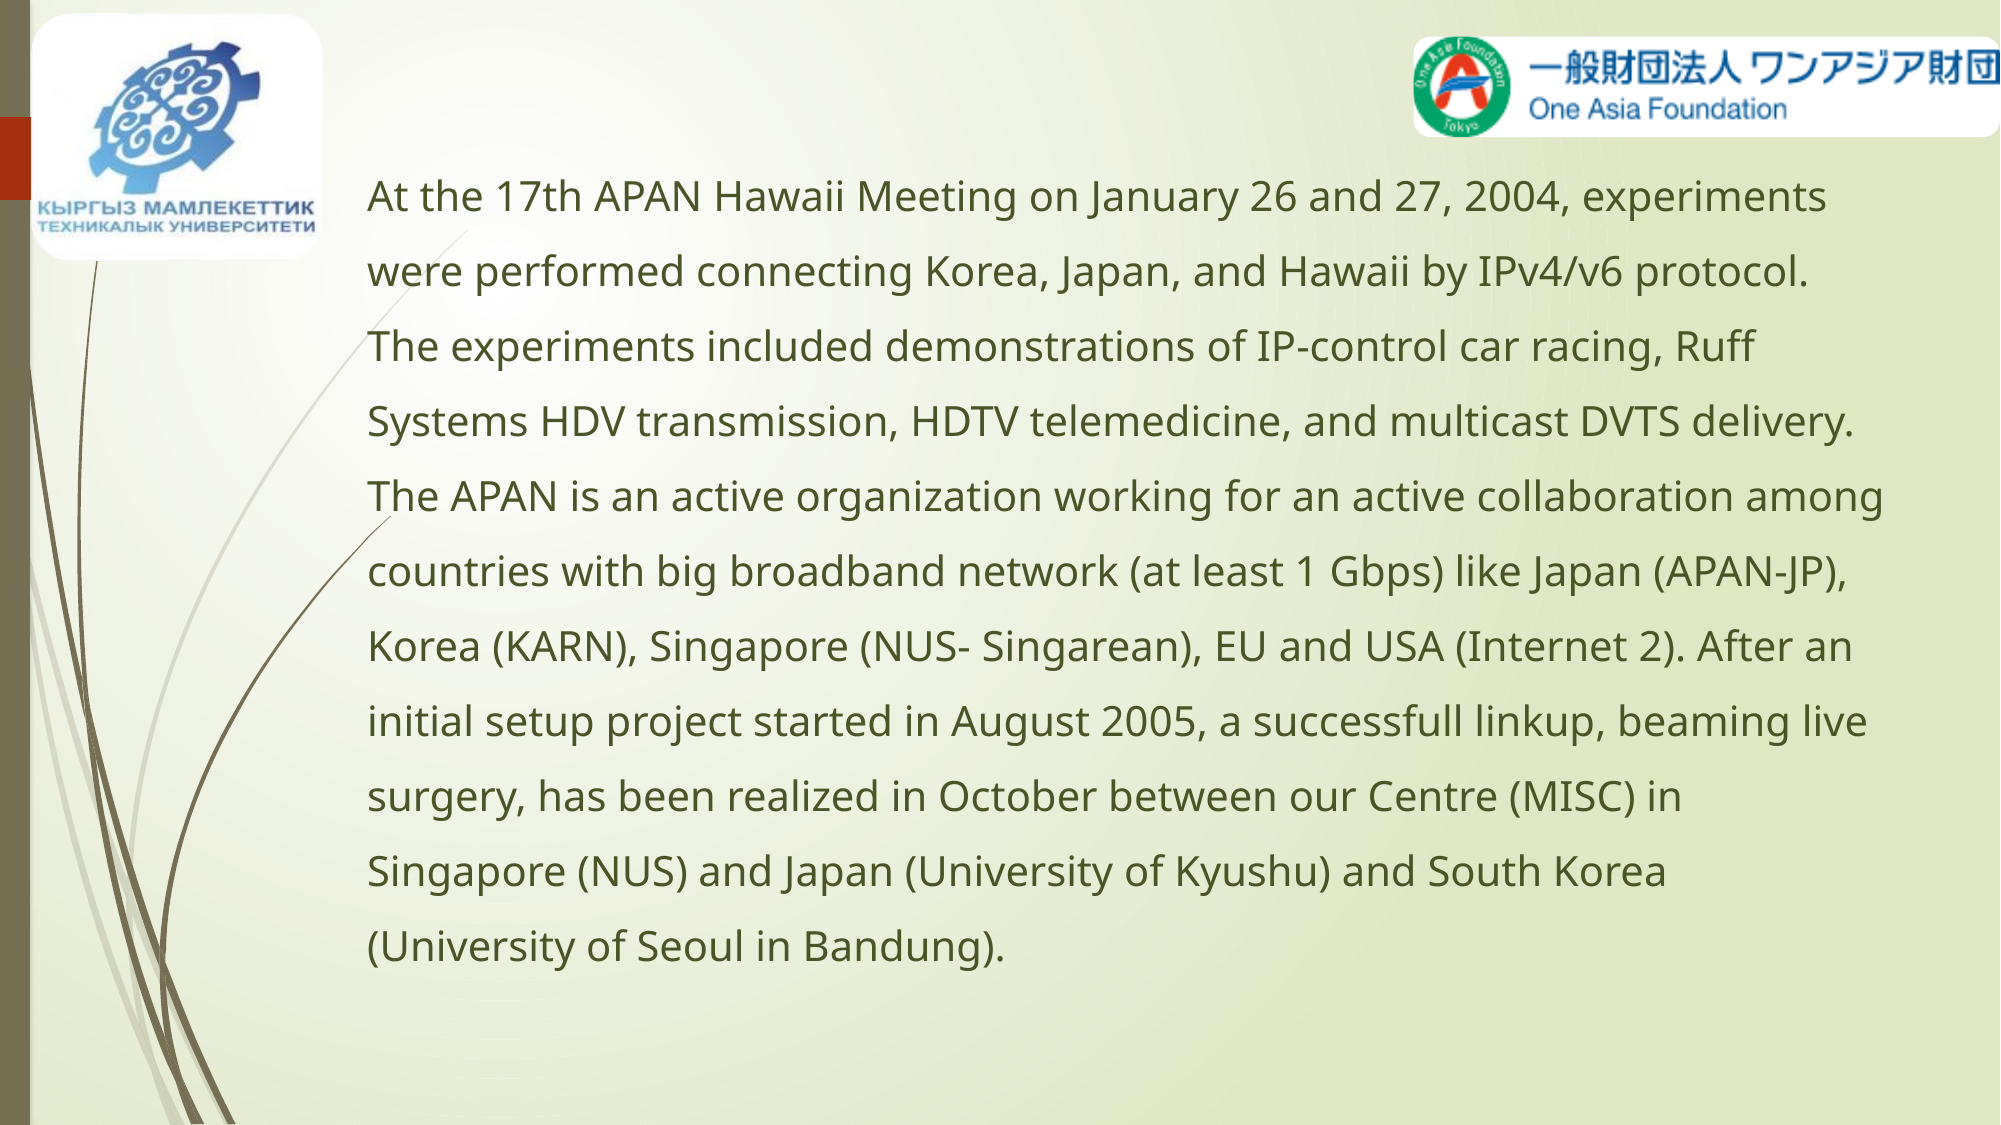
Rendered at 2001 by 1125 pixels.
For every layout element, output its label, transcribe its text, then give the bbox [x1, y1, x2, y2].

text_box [30, 13, 2000, 262]
text_box At the 17th APAN Hawaii Meeting on January 26 and 27, 2004, experiments were performed connecting Korea, Japan, and Hawaii by IPv4/v6 protocol. The experiments included demonstrations of IP-control car racing, Ruff Systems HDV transmission, HDTV telemedicine, and multicast DVTS delivery. The APAN is an active organization working for an active collaboration among countries with big broadband network (at least 1 Gbps) like Japan (APAN-JP), Korea (KARN), Singapore (NUS- Singarean), EU and USA (Internet 2). After an initial setup project started in August 2005, a successfull linkup, beaming live surgery, has been realized in October between our Centre (MISC) in Singapore (NUS) and Japan (University of Kyushu) and South Korea (University of Seoul in Bandung). [352, 273, 1901, 1027]
